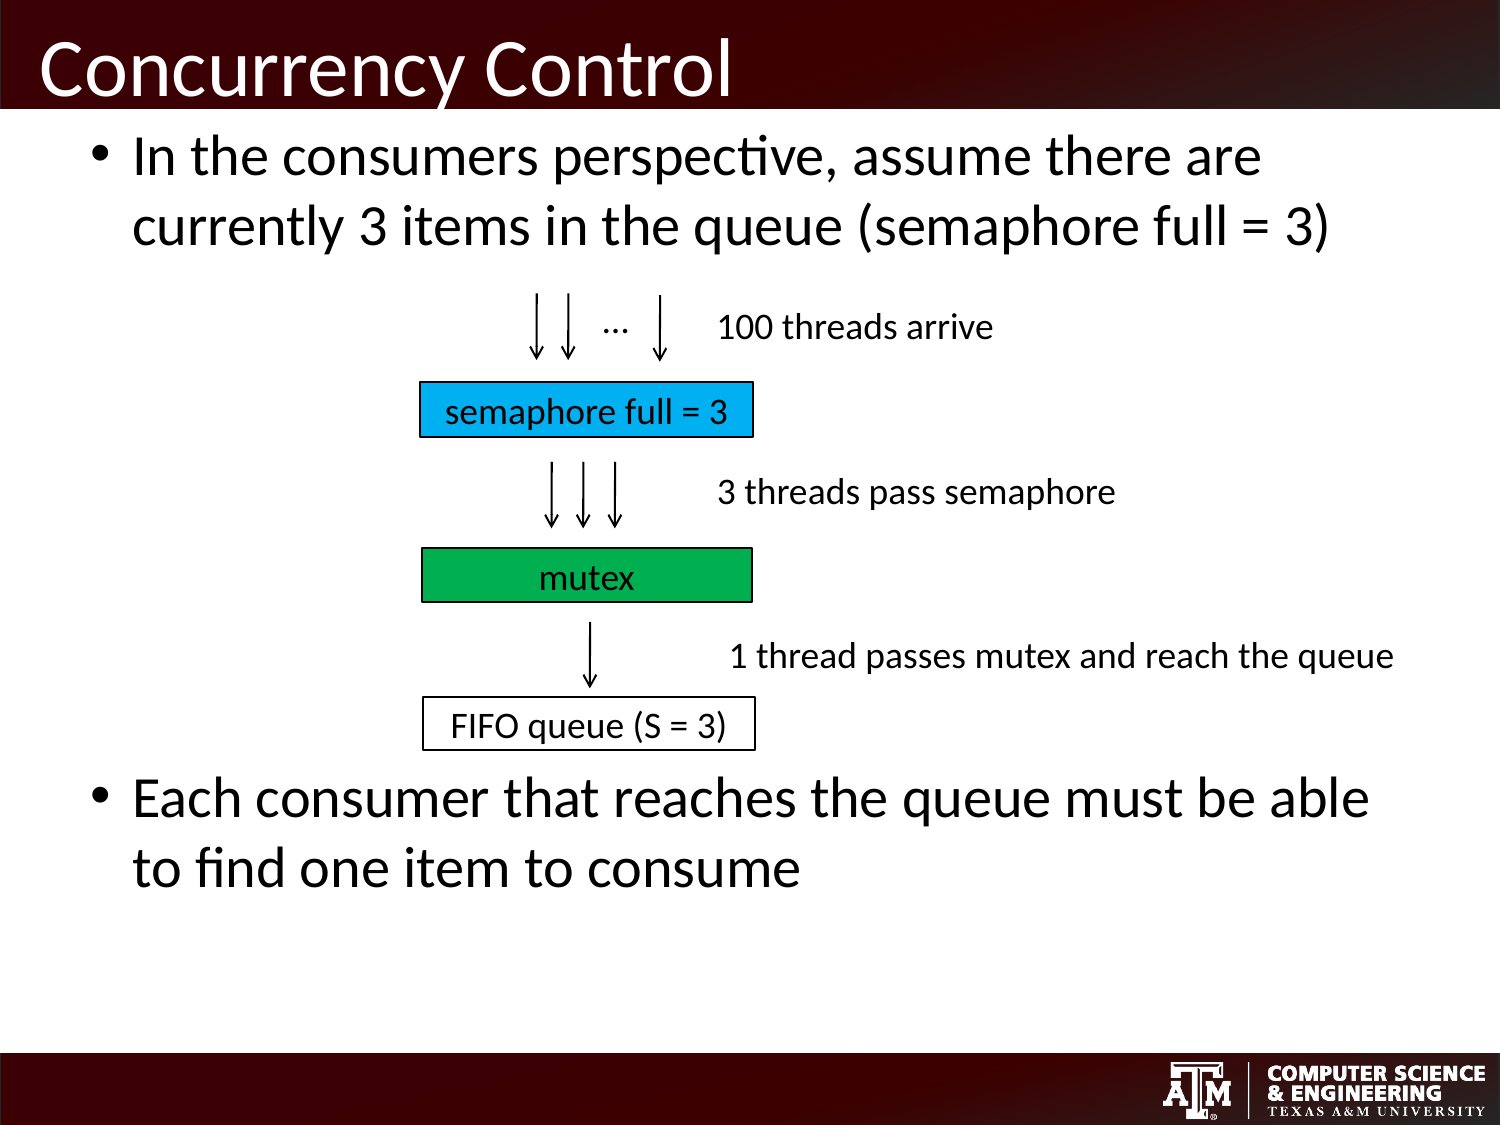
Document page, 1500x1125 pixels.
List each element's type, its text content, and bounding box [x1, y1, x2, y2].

title Concurrency Control [24, 2, 1467, 124]
picture [0, 0, 1500, 109]
picture [0, 1053, 1500, 1125]
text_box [419, 287, 1415, 751]
list In the consumers perspective, assume there are currently 3 items in the queue (semaphore full = 3) Each consumer that reaches the queue must be able to find one item to consume [75, 124, 1425, 1048]
